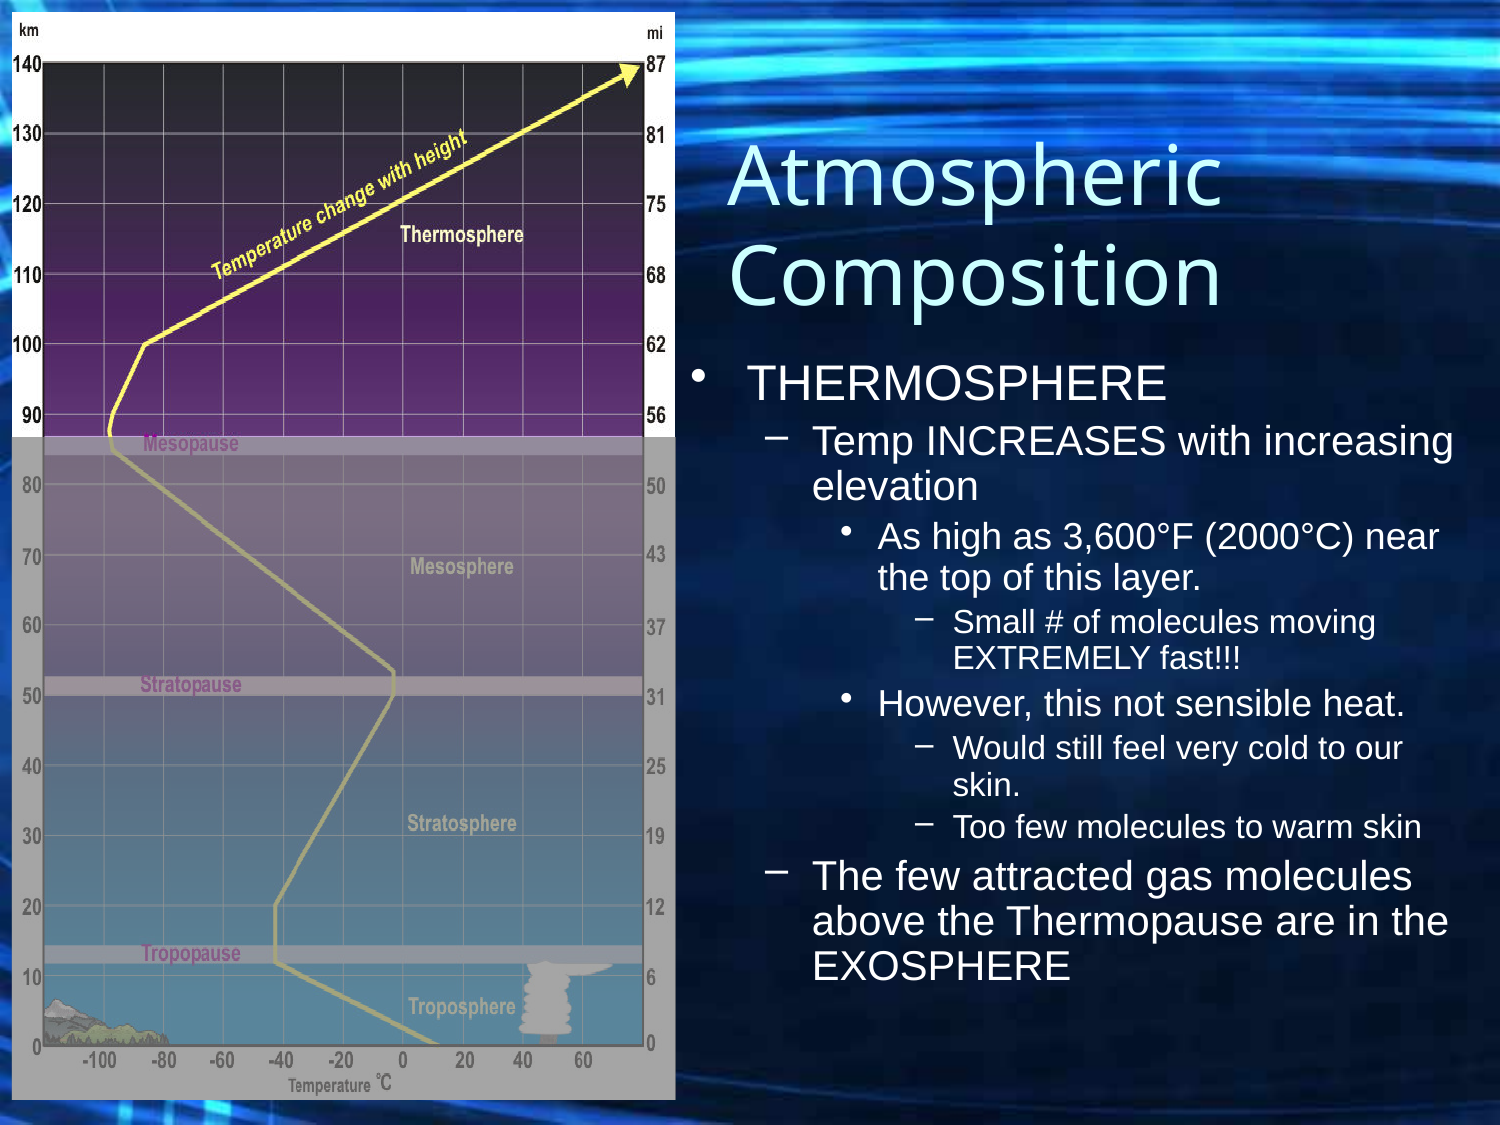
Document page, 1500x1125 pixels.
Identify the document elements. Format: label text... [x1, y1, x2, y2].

list THERMOSPHERE Temp INCREASES with increasing elevation As high as 3,600°F (2000°C) near the top of this layer. Small # of molecules moving EXTREMELY fast!!! However, this not sensible heat. Would still feel very cold to our skin. Too few molecules to warm skin The few attracted gas molecules above the Thermopause are in the EXOSPHERE [679, 349, 1476, 1101]
text_box Atmospheric Composition [712, 149, 1338, 295]
picture [0, 0, 1500, 1125]
